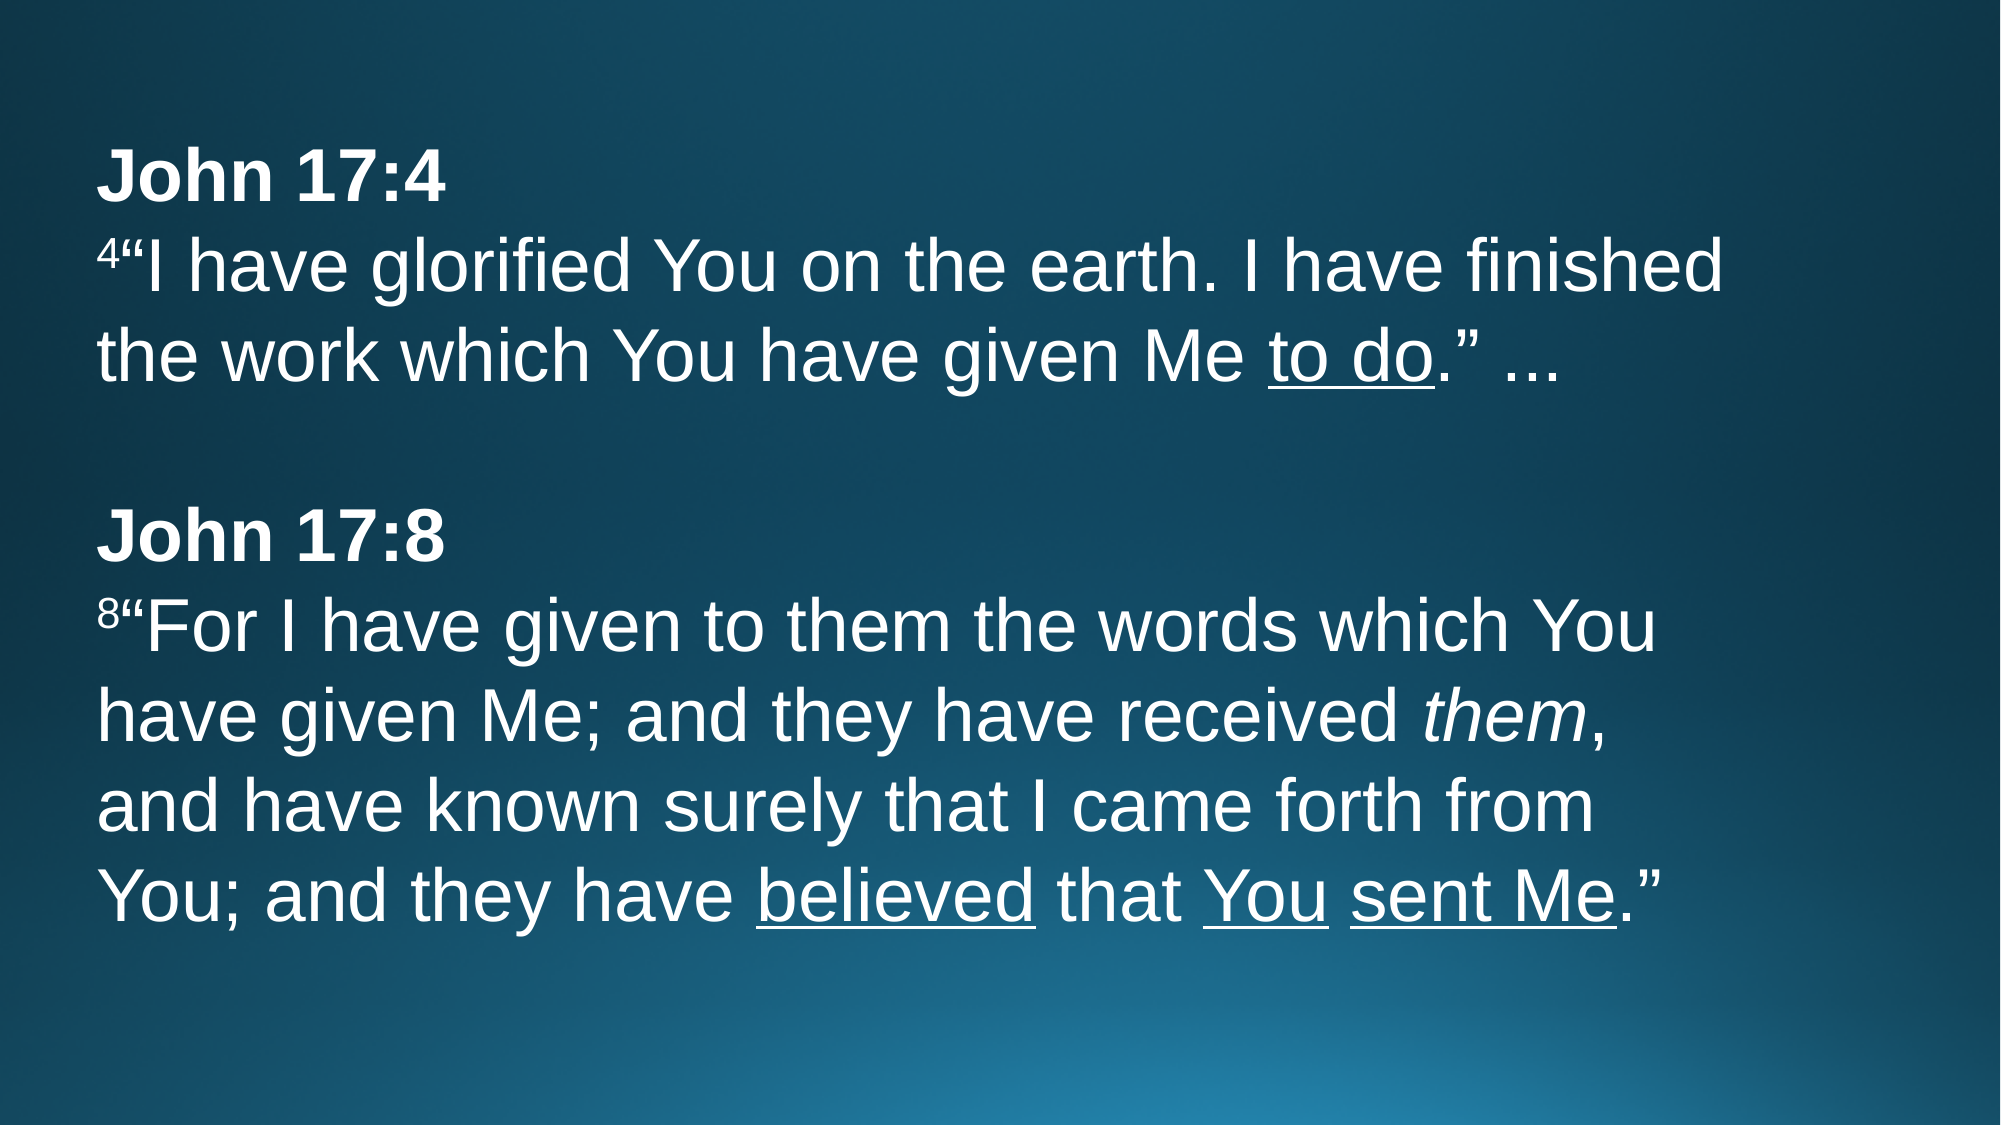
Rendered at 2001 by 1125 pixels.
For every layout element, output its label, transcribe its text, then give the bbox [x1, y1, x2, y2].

picture [0, 0, 2001, 1125]
text_box John 17:4 4“I have glorified You on the earth. I have finished the work which You have given Me to do.” ... John 17:8 8“For I have given to them the words which You have given Me; and they have received them, and have known surely that I came forth from You; and they have believed that You sent Me.” [81, 118, 1745, 944]
